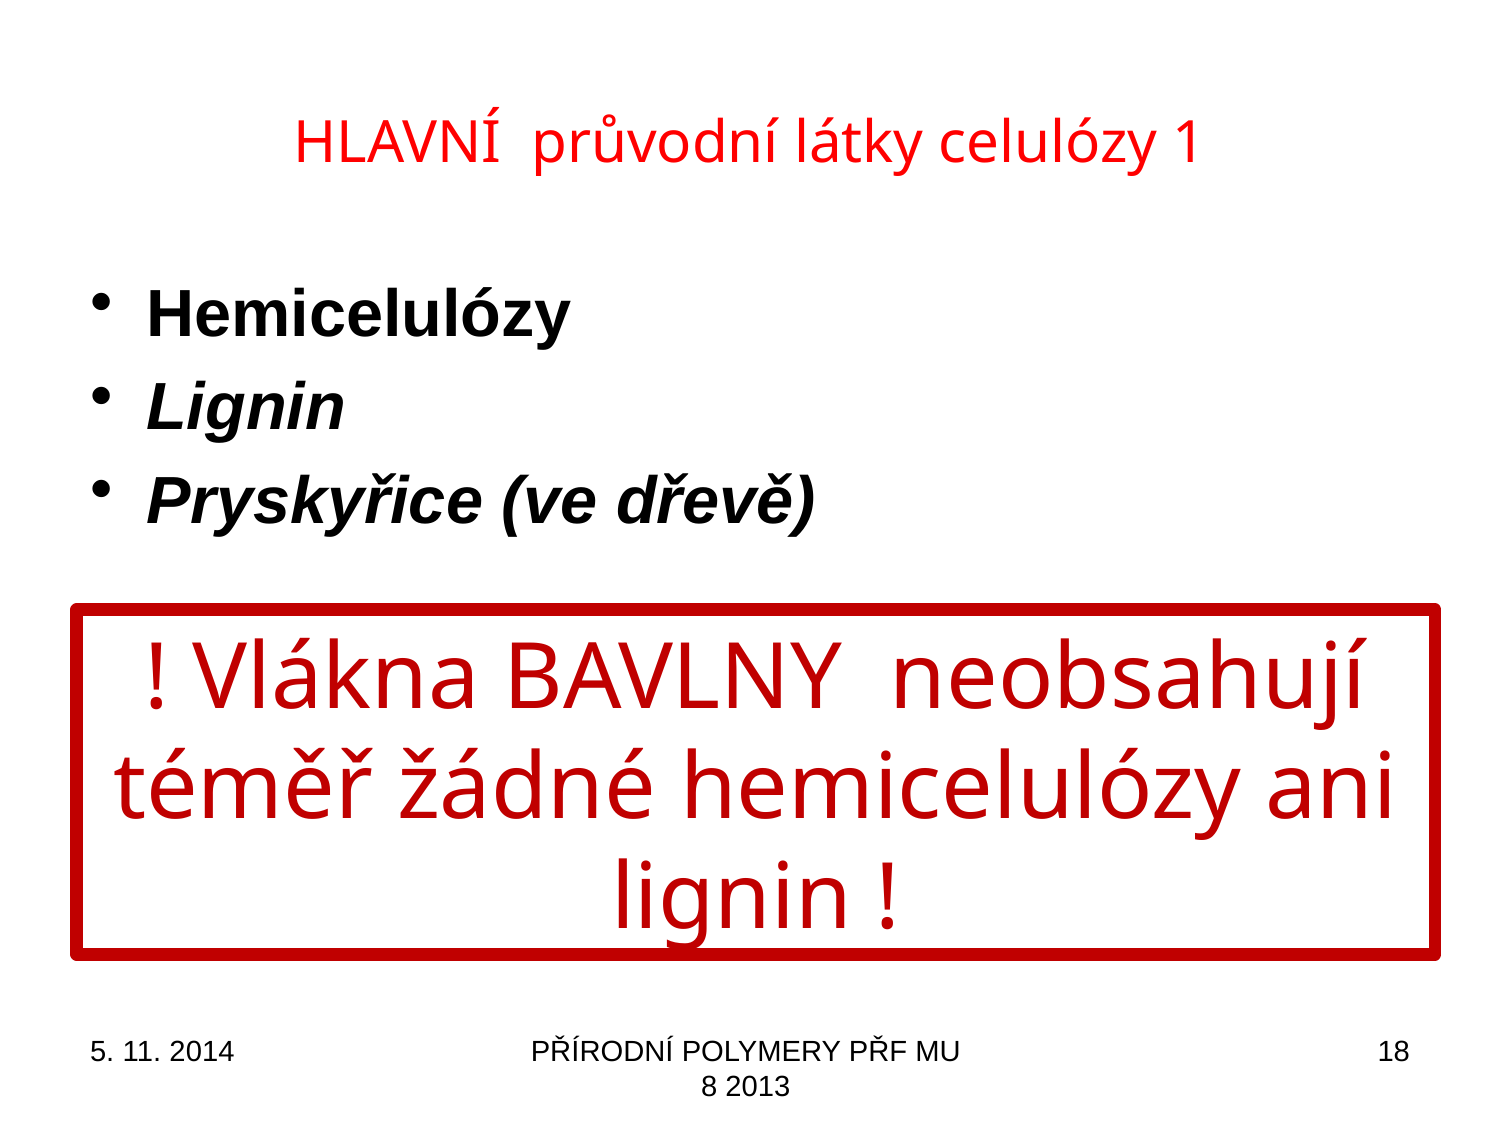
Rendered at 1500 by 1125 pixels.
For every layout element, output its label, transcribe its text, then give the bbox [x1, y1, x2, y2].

footer PŘÍRODNÍ POLYMERY PŘF MU 8 2013 [512, 1024, 988, 1103]
slide_number 18 [1074, 1024, 1426, 1103]
text_box ! Vlákna BAVLNY neobsahují téměř žádné hemicelulózy ani lignin ! [76, 609, 1436, 955]
list Hemicelulózy Lignin Pryskyřice (ve dřevě) [74, 262, 1426, 1006]
slide_number 5. 11. 2014 [74, 1024, 426, 1103]
title HLAVNÍ průvodní látky celulózy 1 [74, 44, 1426, 233]
